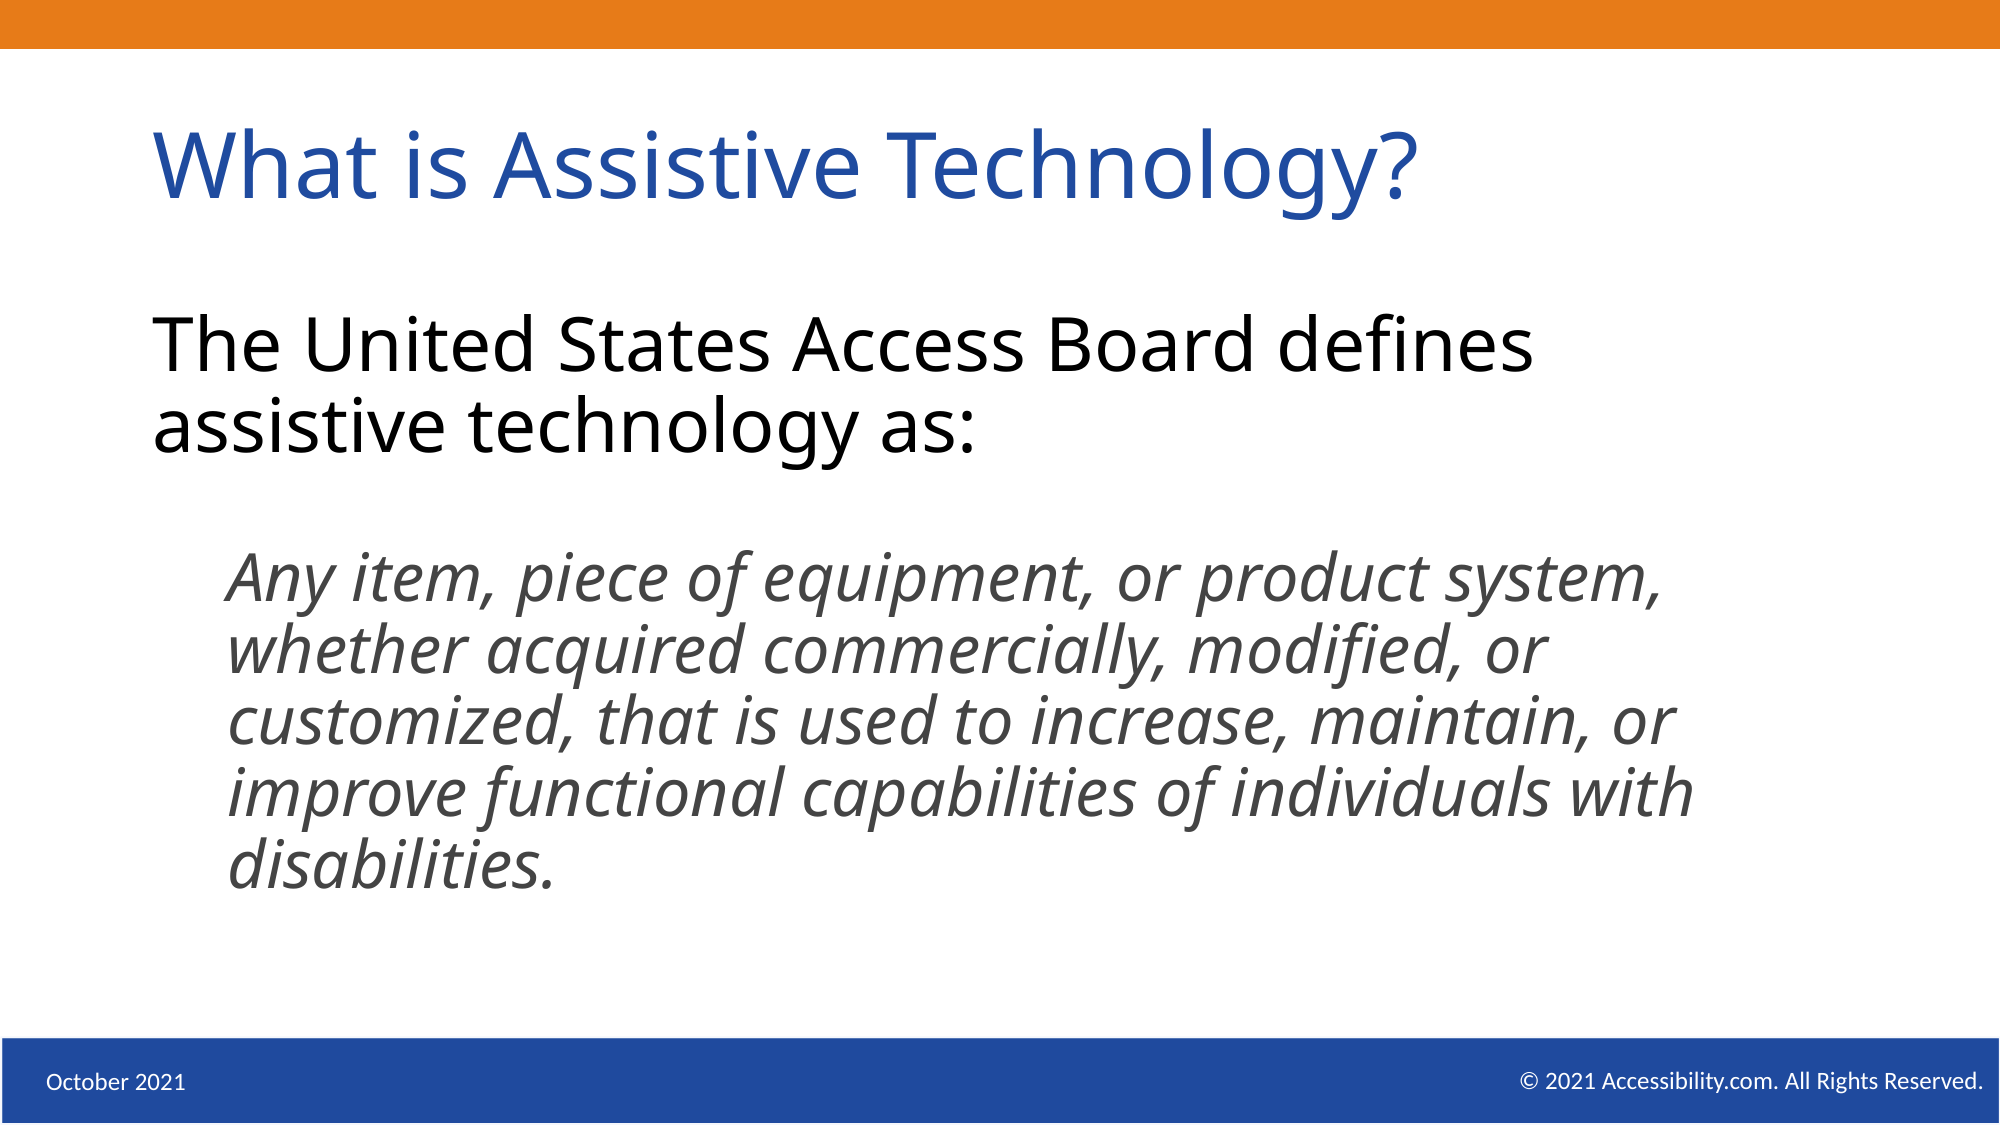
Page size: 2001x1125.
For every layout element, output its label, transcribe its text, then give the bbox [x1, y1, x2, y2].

title What is Assistive Technology? [137, 59, 1863, 278]
list The United States Access Board defines assistive technology as: Any item, piece of equipment, or product system, whether acquired commercially, modified, or customized, that is used to increase, maintain, or improve functional capabilities of individuals with disabilities. [137, 299, 1863, 1014]
picture [0, 1036, 2000, 1125]
